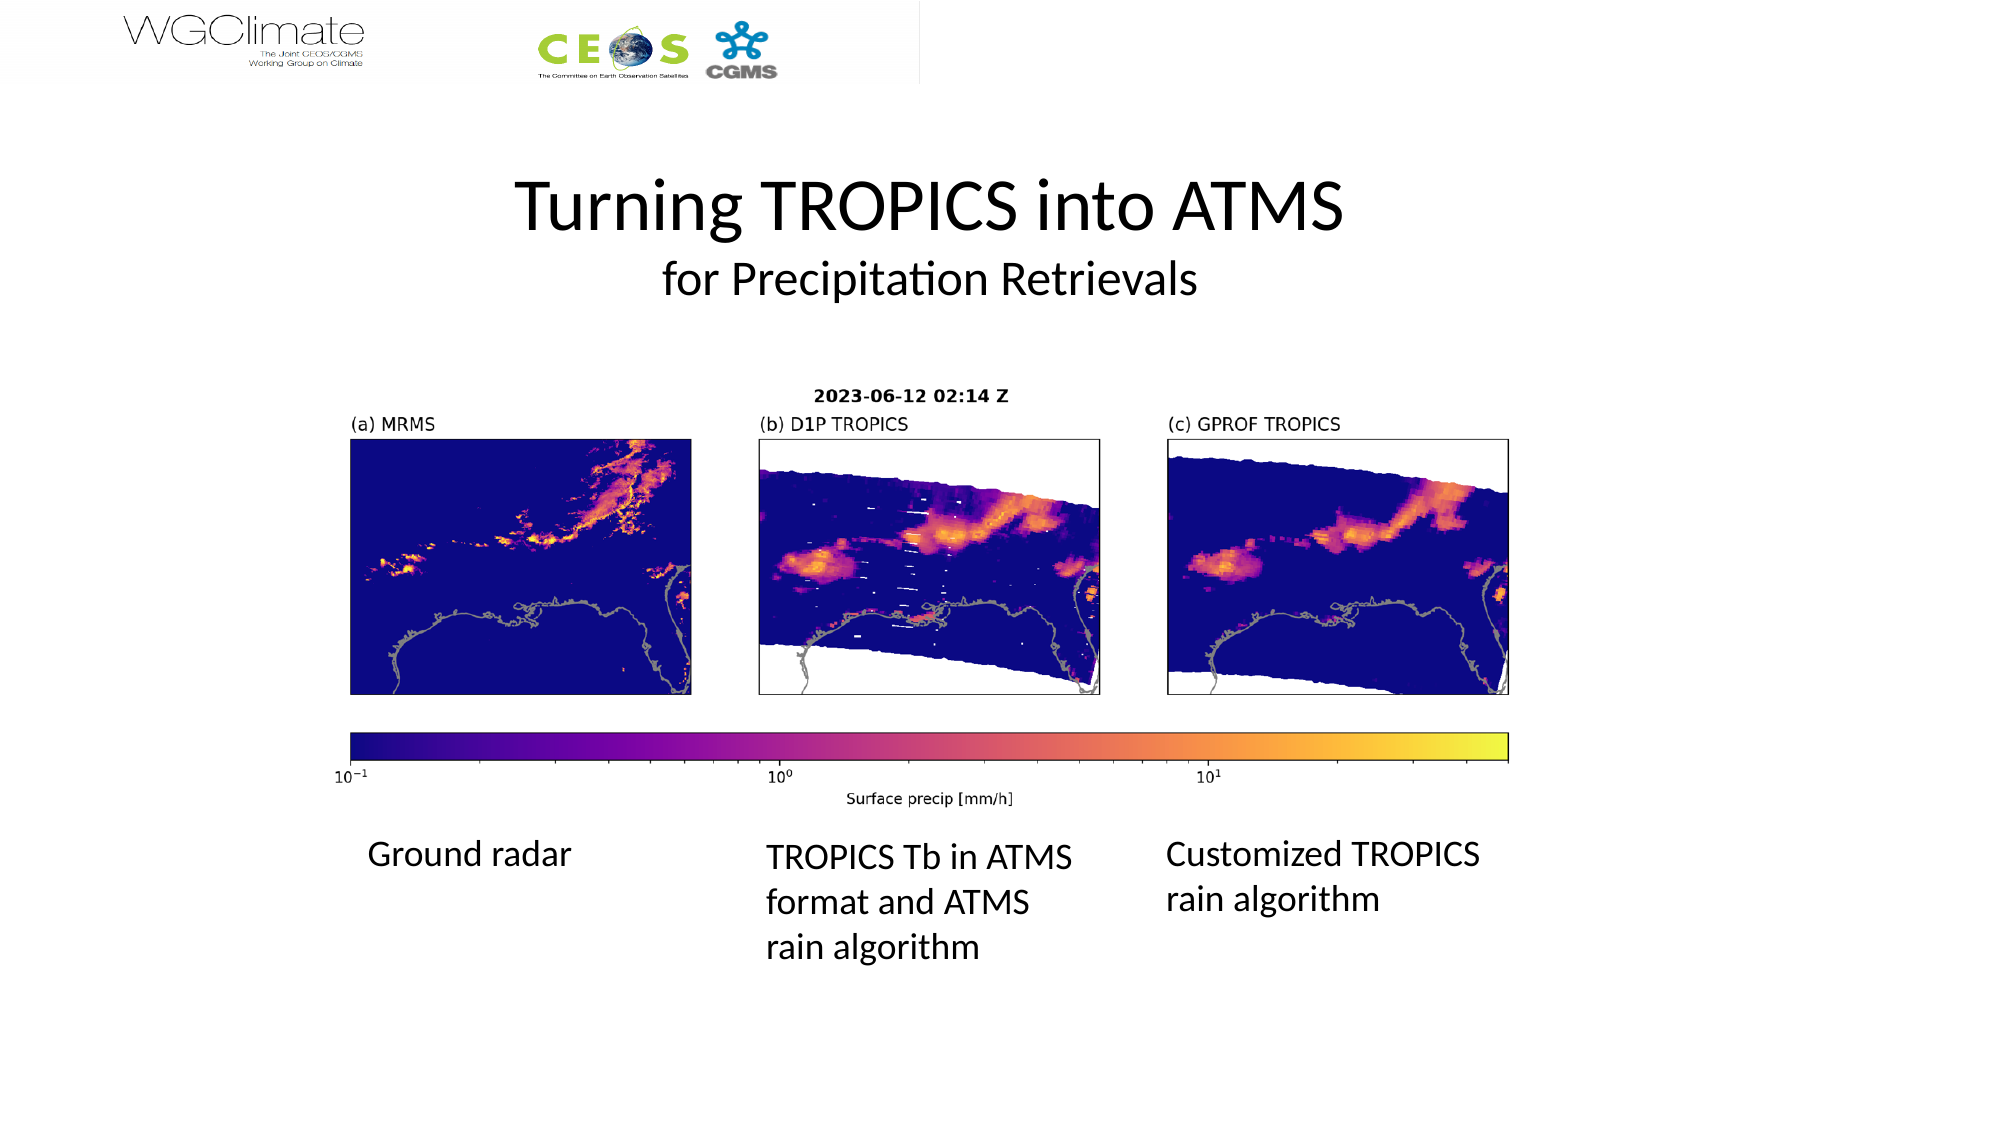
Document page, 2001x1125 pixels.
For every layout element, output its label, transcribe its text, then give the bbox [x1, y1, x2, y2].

text_box Turning TROPICS into ATMS for Precipitation Retrievals [499, 148, 1361, 314]
text_box TROPICS Tb in ATMS format and ATMS rain algorithm [751, 843, 1110, 975]
text_box Customized TROPICS rain algorithm [1151, 843, 1510, 926]
picture [313, 371, 1589, 843]
picture [0, 1, 920, 84]
text_box Ground radar [352, 843, 712, 881]
